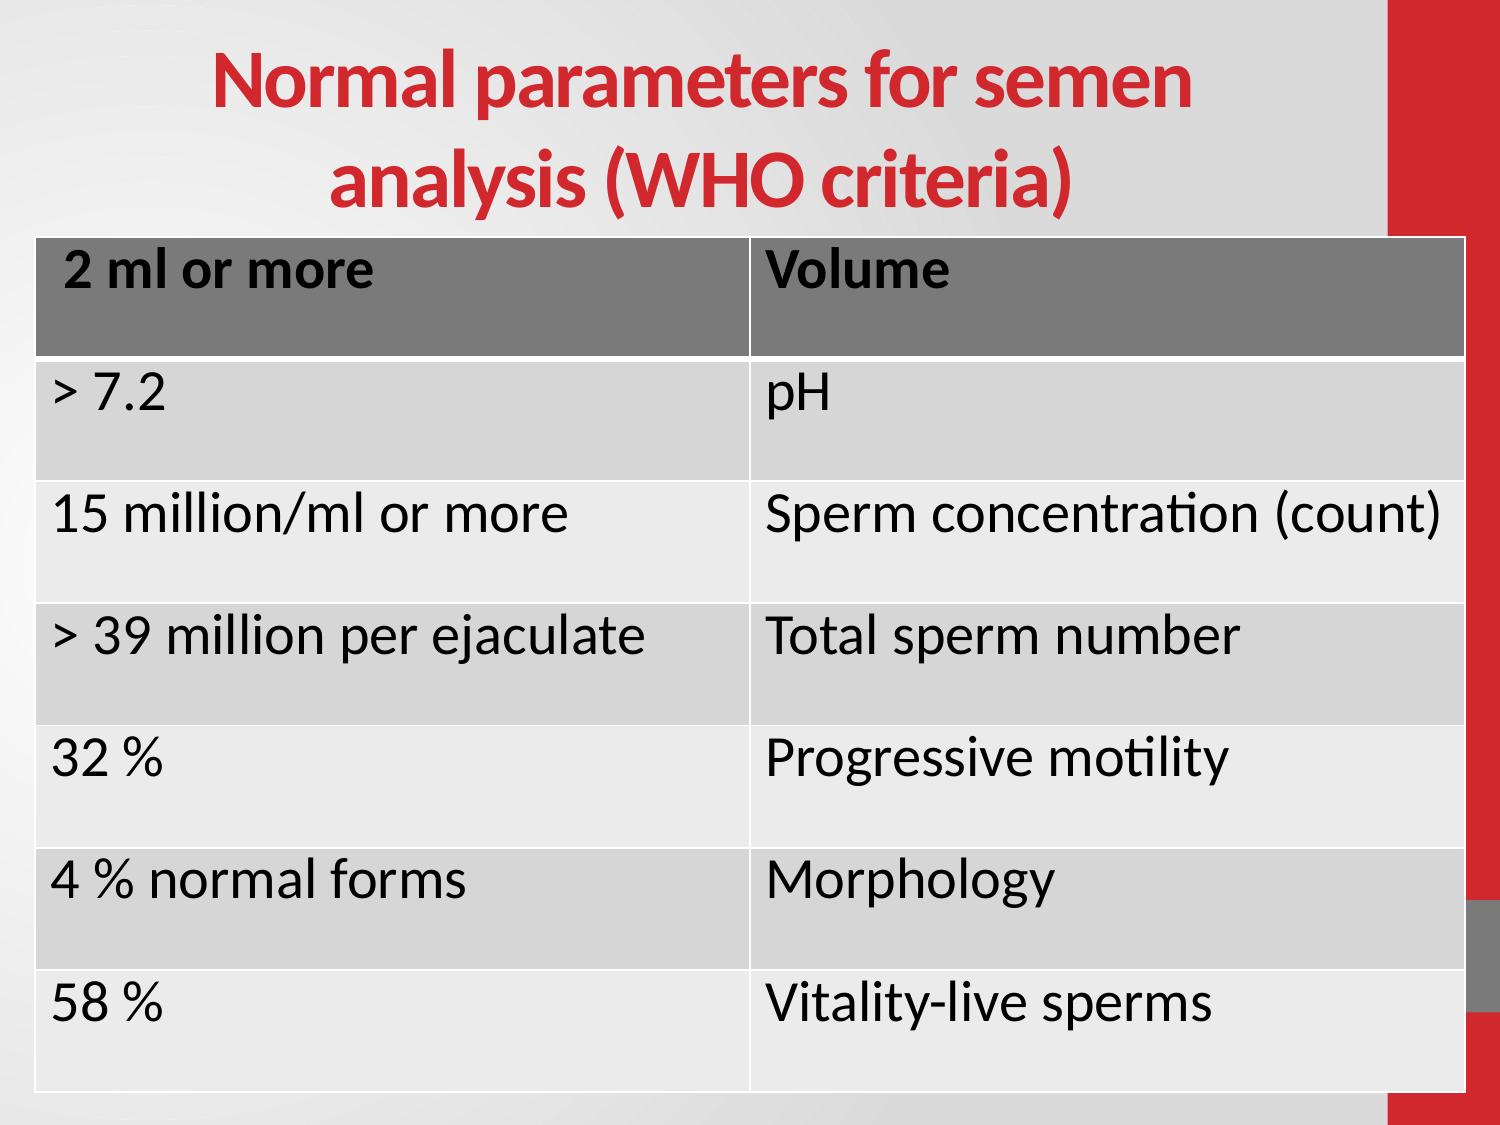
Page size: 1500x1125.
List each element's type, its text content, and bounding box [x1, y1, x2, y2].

table_cell 4 % normal forms [36, 849, 749, 969]
table_cell Progressive motility [751, 726, 1464, 847]
table_cell Vitality-live sperms [751, 971, 1464, 1091]
table_cell > 39 million per ejaculate [36, 604, 749, 725]
title Normal parameters for semen analysis (WHO criteria) [64, 66, 1340, 232]
table_header Volume [751, 238, 1464, 356]
table_cell Total sperm number [751, 604, 1464, 725]
table_cell 15 million/ml or more [36, 482, 749, 602]
table_cell pH [751, 362, 1464, 480]
table_cell 32 % [36, 726, 749, 847]
table_cell Morphology [751, 849, 1464, 969]
table_cell 58 % [36, 971, 749, 1091]
table_cell Sperm concentration (count) [751, 482, 1464, 602]
table_cell > 7.2 [36, 362, 749, 480]
table_header 2 ml or more [36, 238, 749, 356]
